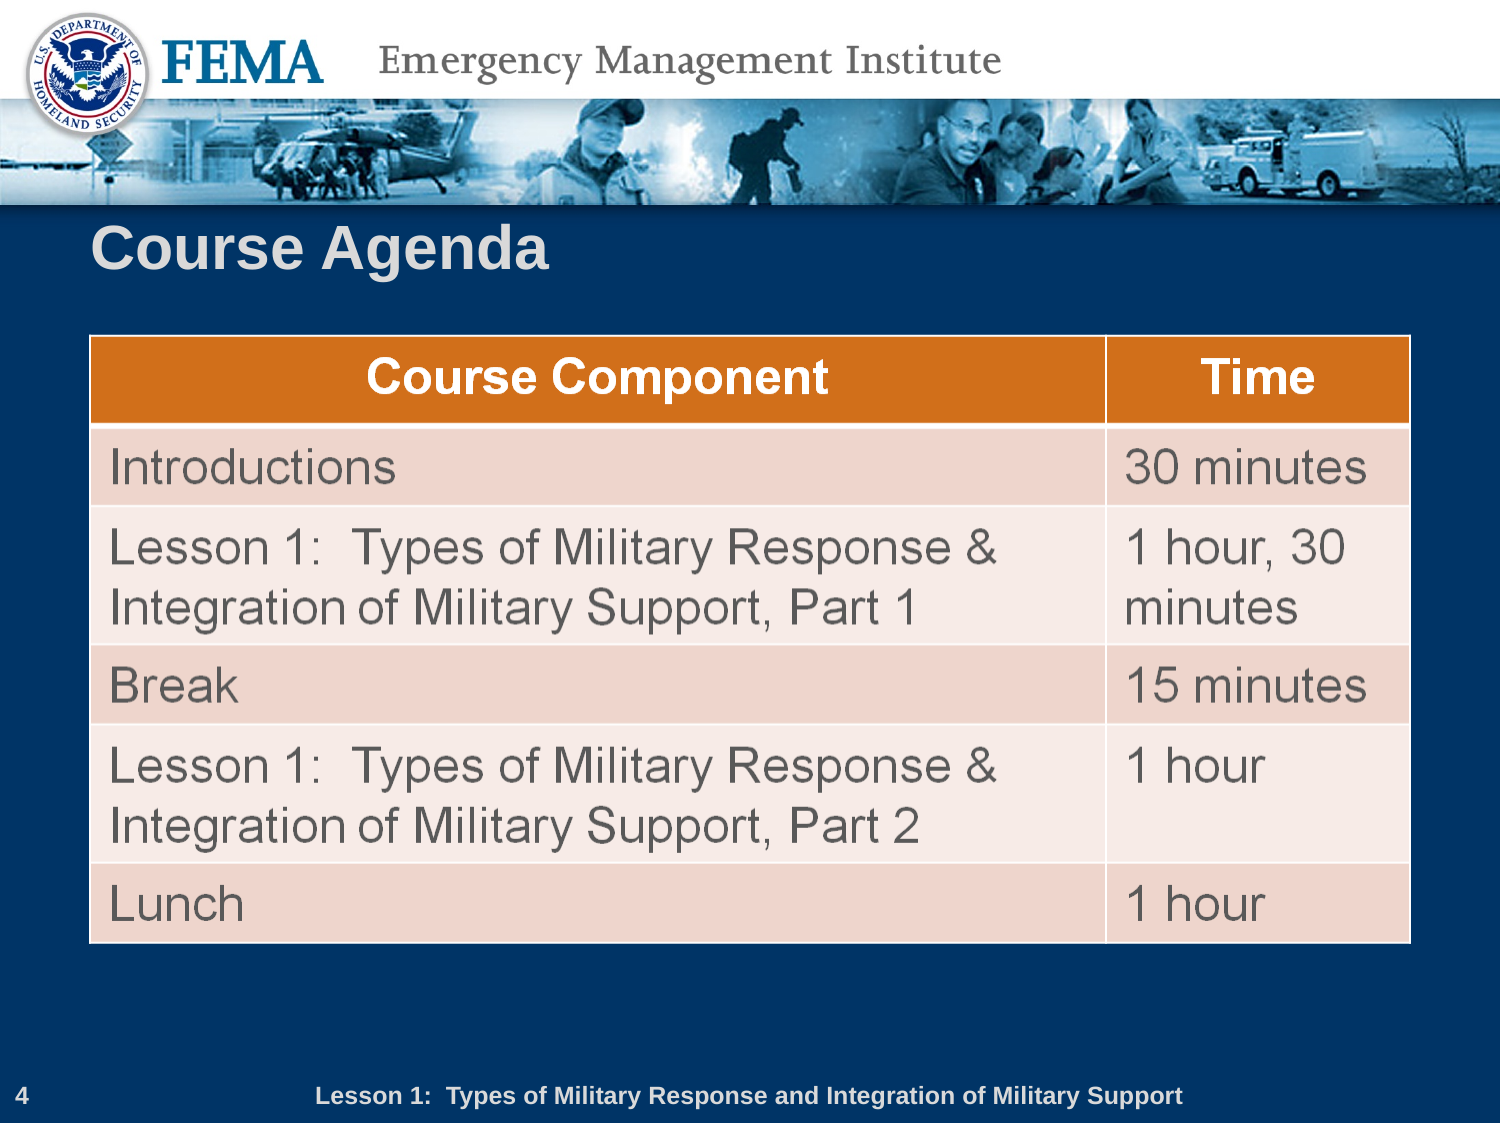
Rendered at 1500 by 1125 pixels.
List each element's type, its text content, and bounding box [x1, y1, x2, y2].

picture [0, 2, 1500, 1123]
title Course Agenda [75, 195, 1425, 293]
footer Lesson 1: Types of Military Response and Integration of Military Support [223, 1065, 1277, 1125]
slide_number 4 [0, 1065, 84, 1125]
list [77, 324, 1423, 955]
